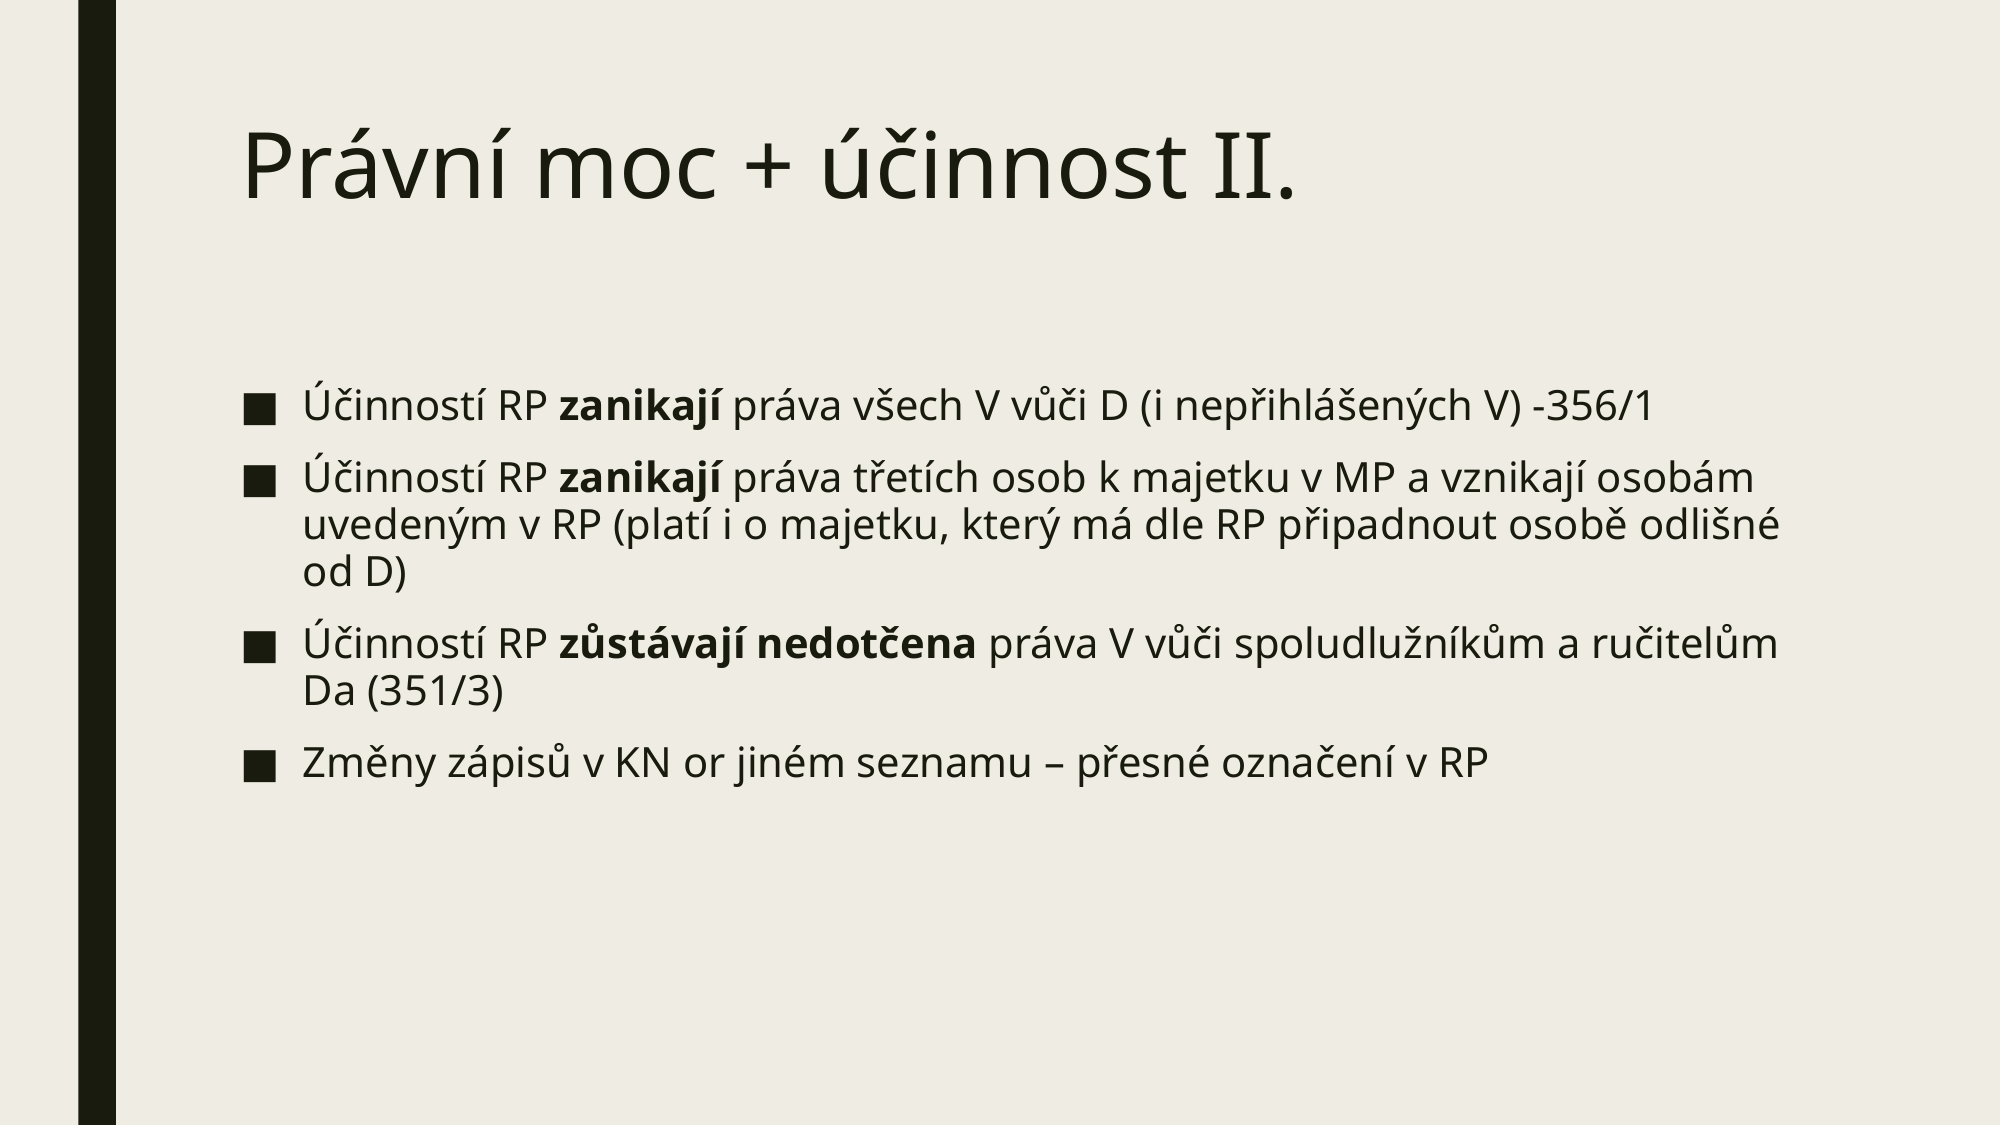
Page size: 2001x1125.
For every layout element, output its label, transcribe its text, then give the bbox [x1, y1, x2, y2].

list Účinností RP zanikají práva všech V vůči D (i nepřihlášených V) -356/1 Účinností RP zanikají práva třetích osob k majetku v MP a vznikají osobám uvedeným v RP (platí i o majetku, který má dle RP připadnout osobě odlišné od D) Účinností RP zůstávají nedotčena práva V vůči spoludlužníkům a ručitelům Da (351/3) Změny zápisů v KN or jiném seznamu – přesné označení v RP [225, 375, 1800, 963]
title Právní moc + účinnost II. [225, 112, 1800, 357]
